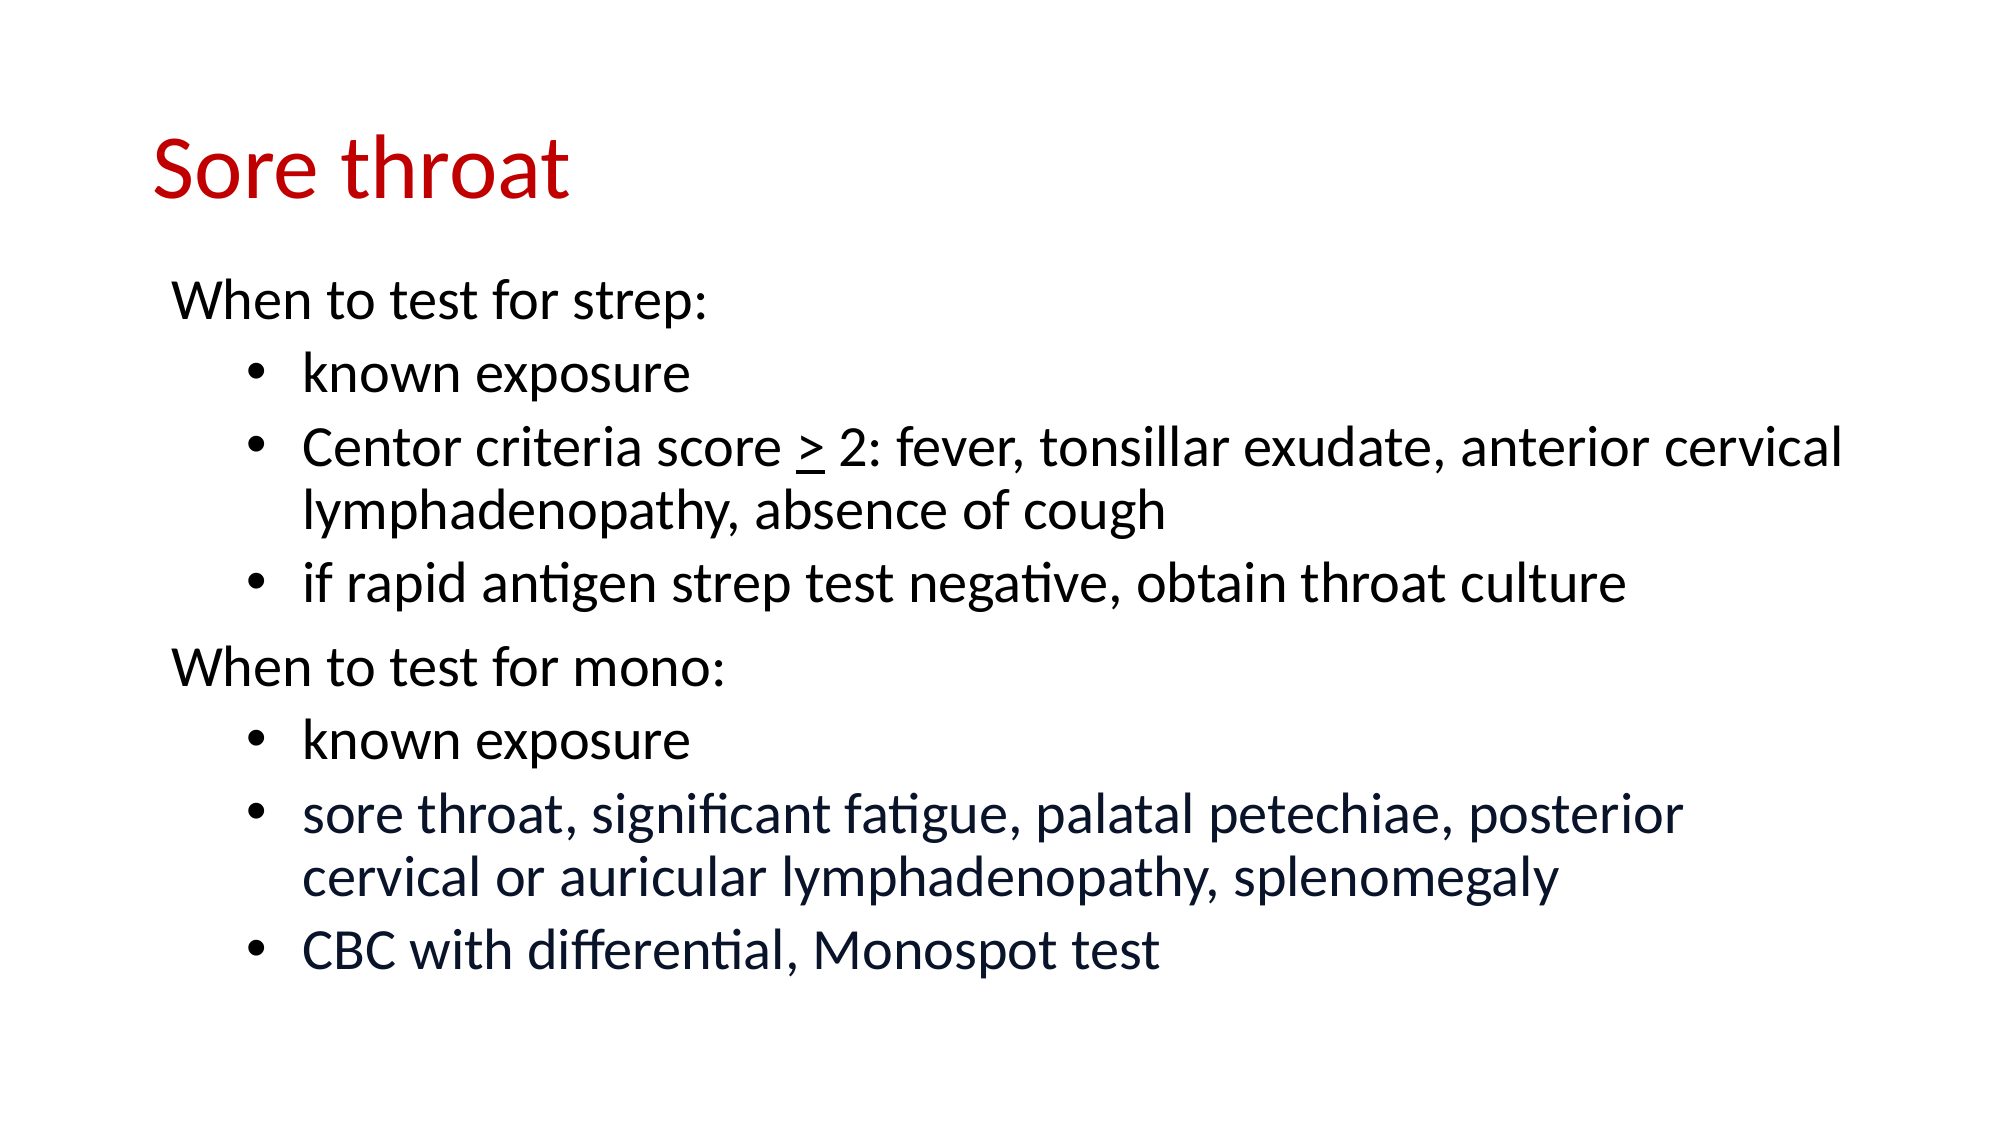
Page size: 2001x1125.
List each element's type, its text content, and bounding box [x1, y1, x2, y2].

list When to test for strep: known exposure Centor criteria score > 2: fever, tonsillar exudate, anterior cervical lymphadenopathy, absence of cough if rapid antigen strep test negative, obtain throat culture When to test for mono: known exposure sore throat, significant fatigue, palatal petechiae, posterior cervical or auricular lymphadenopathy, splenomegaly CBC with differential, Monospot test [137, 261, 1863, 1014]
title Sore throat [137, 59, 1863, 261]
